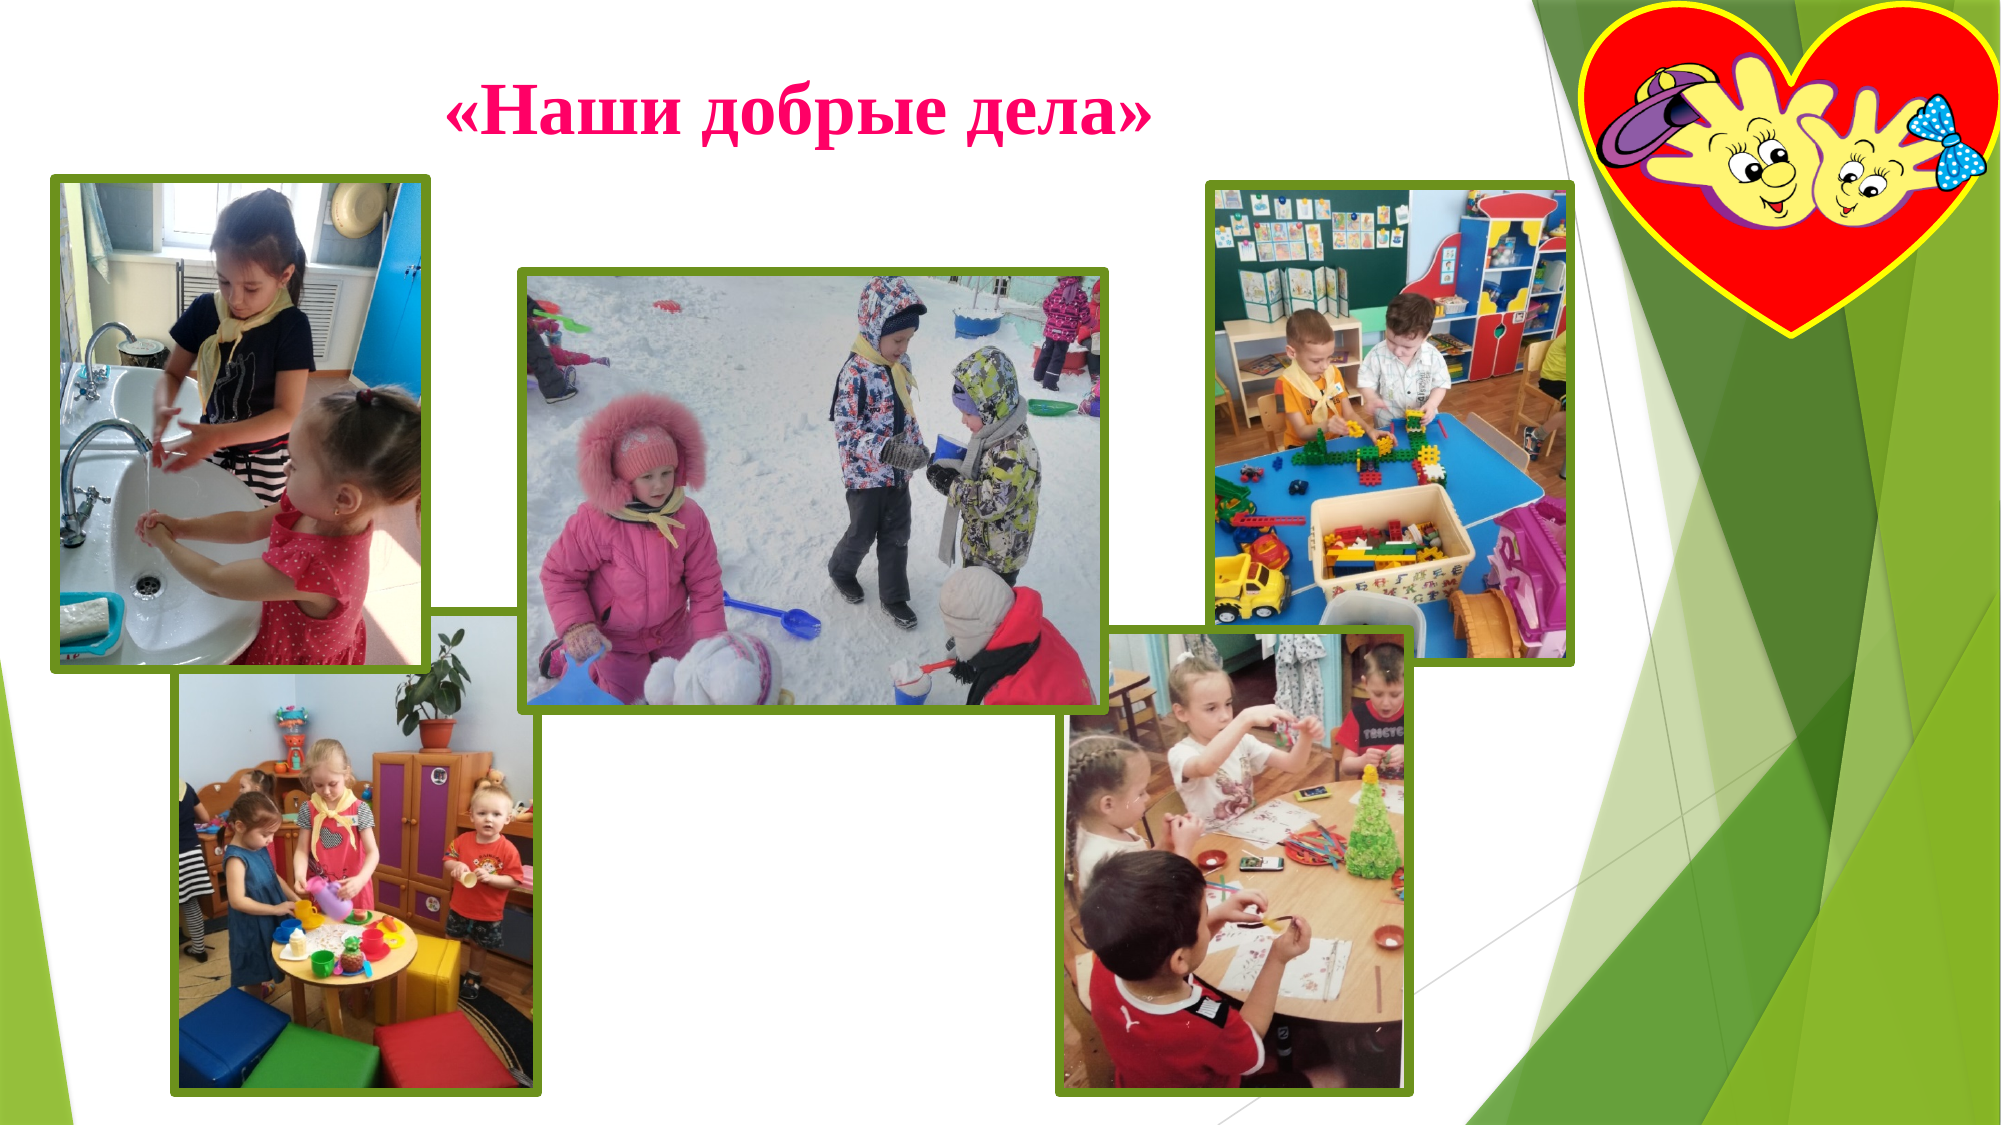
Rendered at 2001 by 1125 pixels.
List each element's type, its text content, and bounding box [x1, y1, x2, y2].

text_box [1579, 2, 1774, 147]
picture [1595, 51, 1987, 231]
picture [1063, 189, 1567, 1089]
text_box [1656, 239, 1926, 338]
text_box [1808, 2, 2000, 148]
title «Наши добрые дела» [428, 52, 1240, 156]
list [526, 275, 1101, 706]
picture [59, 182, 534, 1089]
